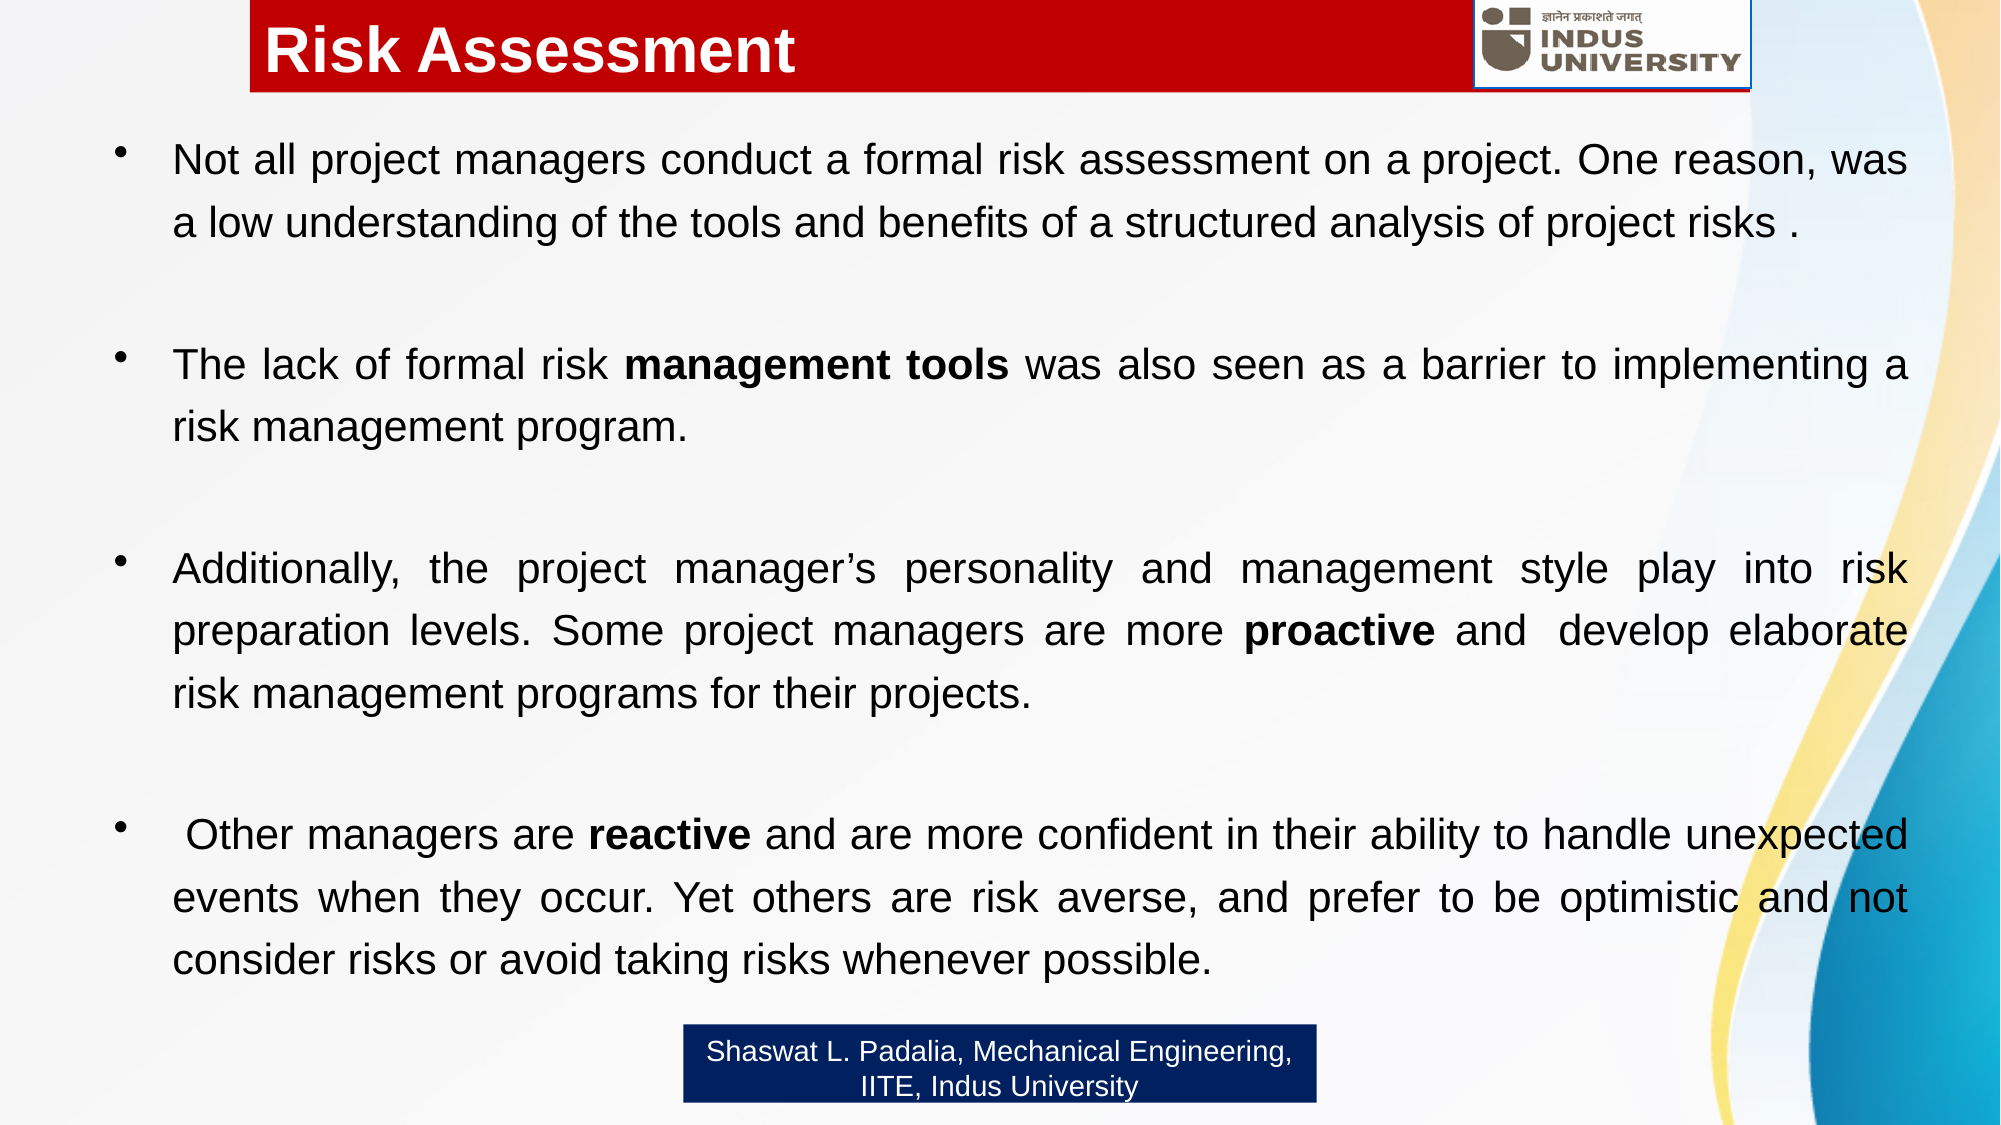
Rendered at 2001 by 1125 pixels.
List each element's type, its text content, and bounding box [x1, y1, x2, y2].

picture [1474, 0, 1751, 88]
list Not all project managers conduct a formal risk assessment on a project. One reason, was a low understanding of the tools and benefits of a structured analysis of project risks . The lack of formal risk management tools was also seen as a barrier to implementing a risk management program. Additionally, the project manager’s personality and management style play into risk preparation levels. Some project managers are more proactive and develop elaborate risk management programs for their projects. Other managers are reactive and are more confident in their ability to handle unexpected events when they occur. Yet others are risk averse, and prefer to be optimistic and not consider risks or avoid taking risks whenever possible. [98, 113, 1924, 1064]
footer Shaswat L. Padalia, Mechanical Engineering, IITE, Indus University [683, 1024, 1317, 1103]
picture [0, 0, 2001, 1125]
title Risk Assessment [249, 0, 1751, 93]
slide_number [1433, 1024, 1900, 1103]
